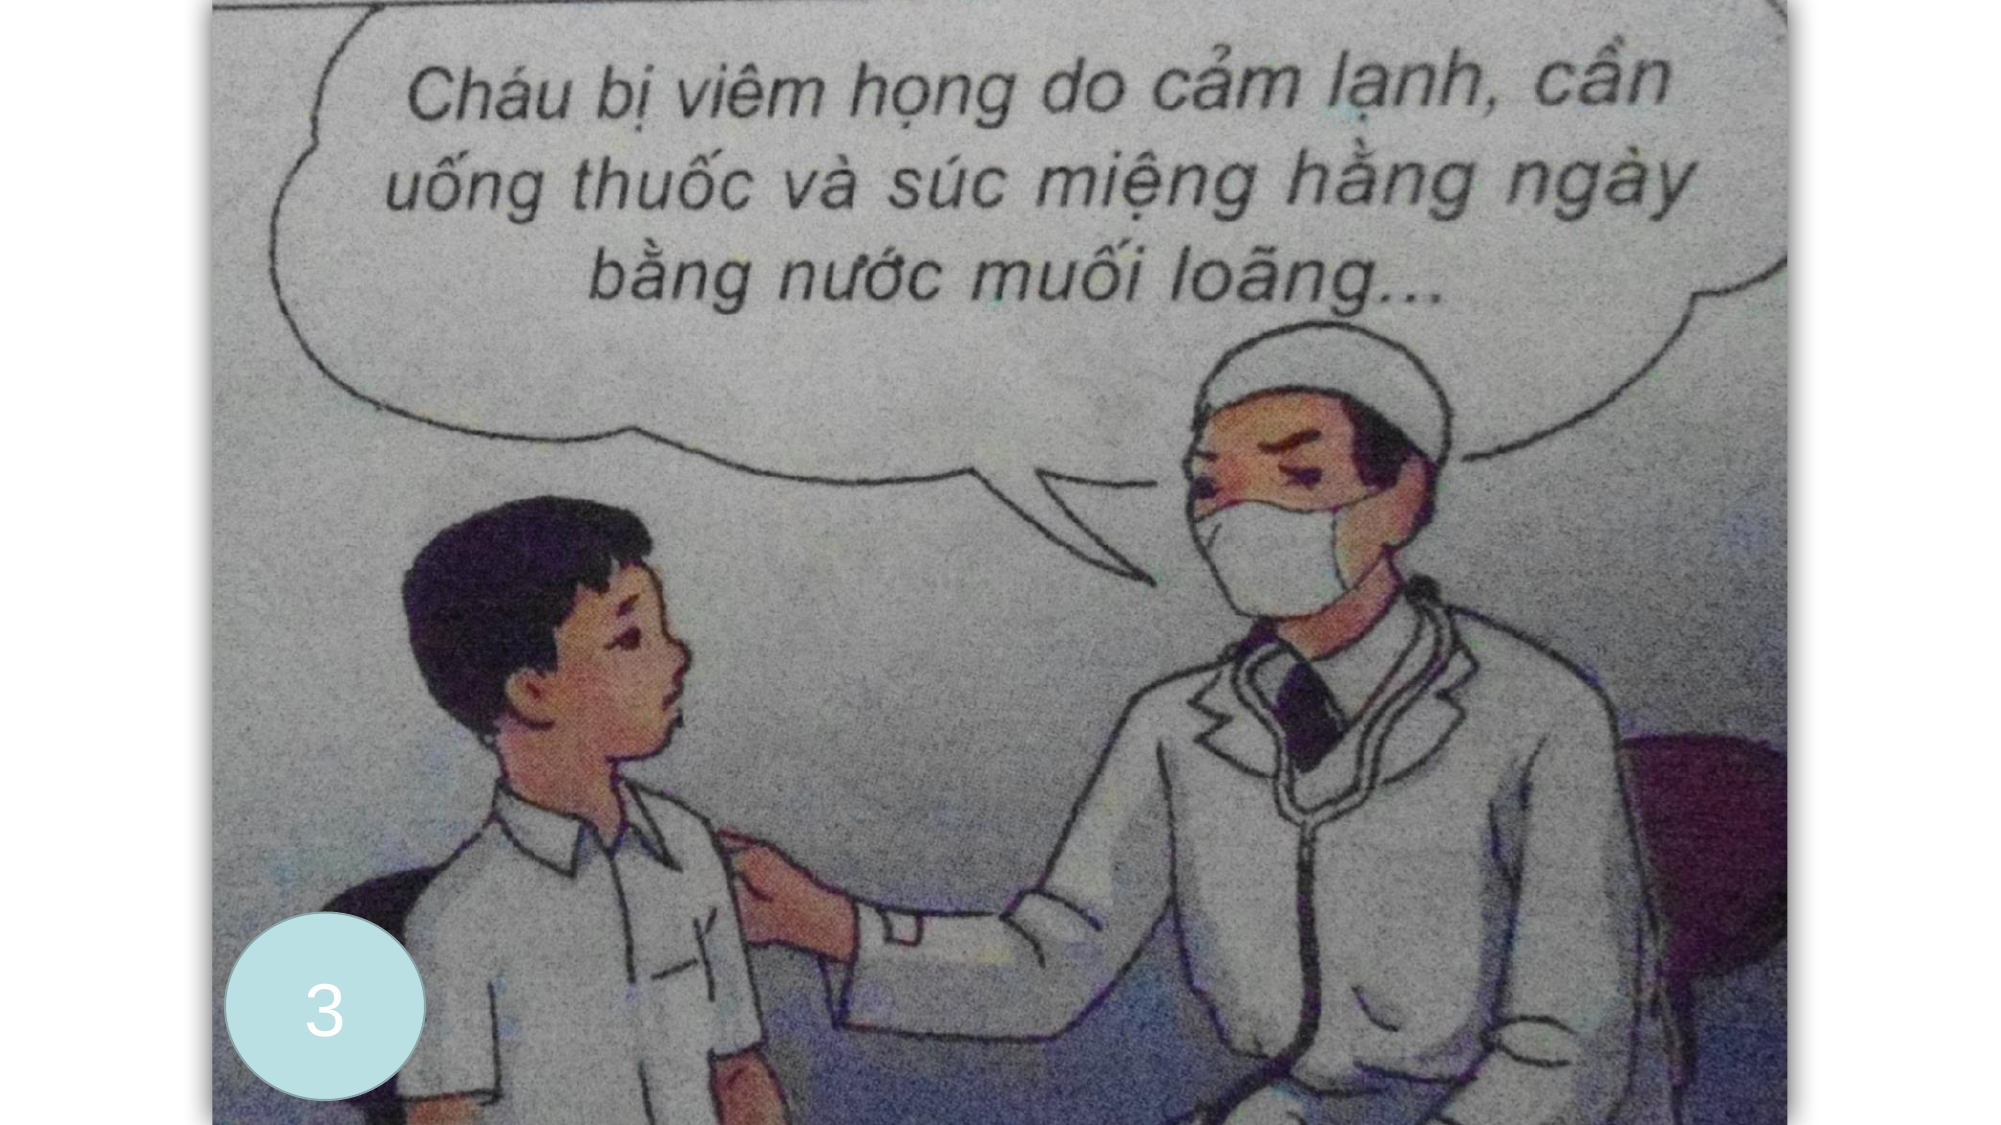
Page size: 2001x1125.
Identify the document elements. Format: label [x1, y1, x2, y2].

picture [212, 0, 1788, 1125]
